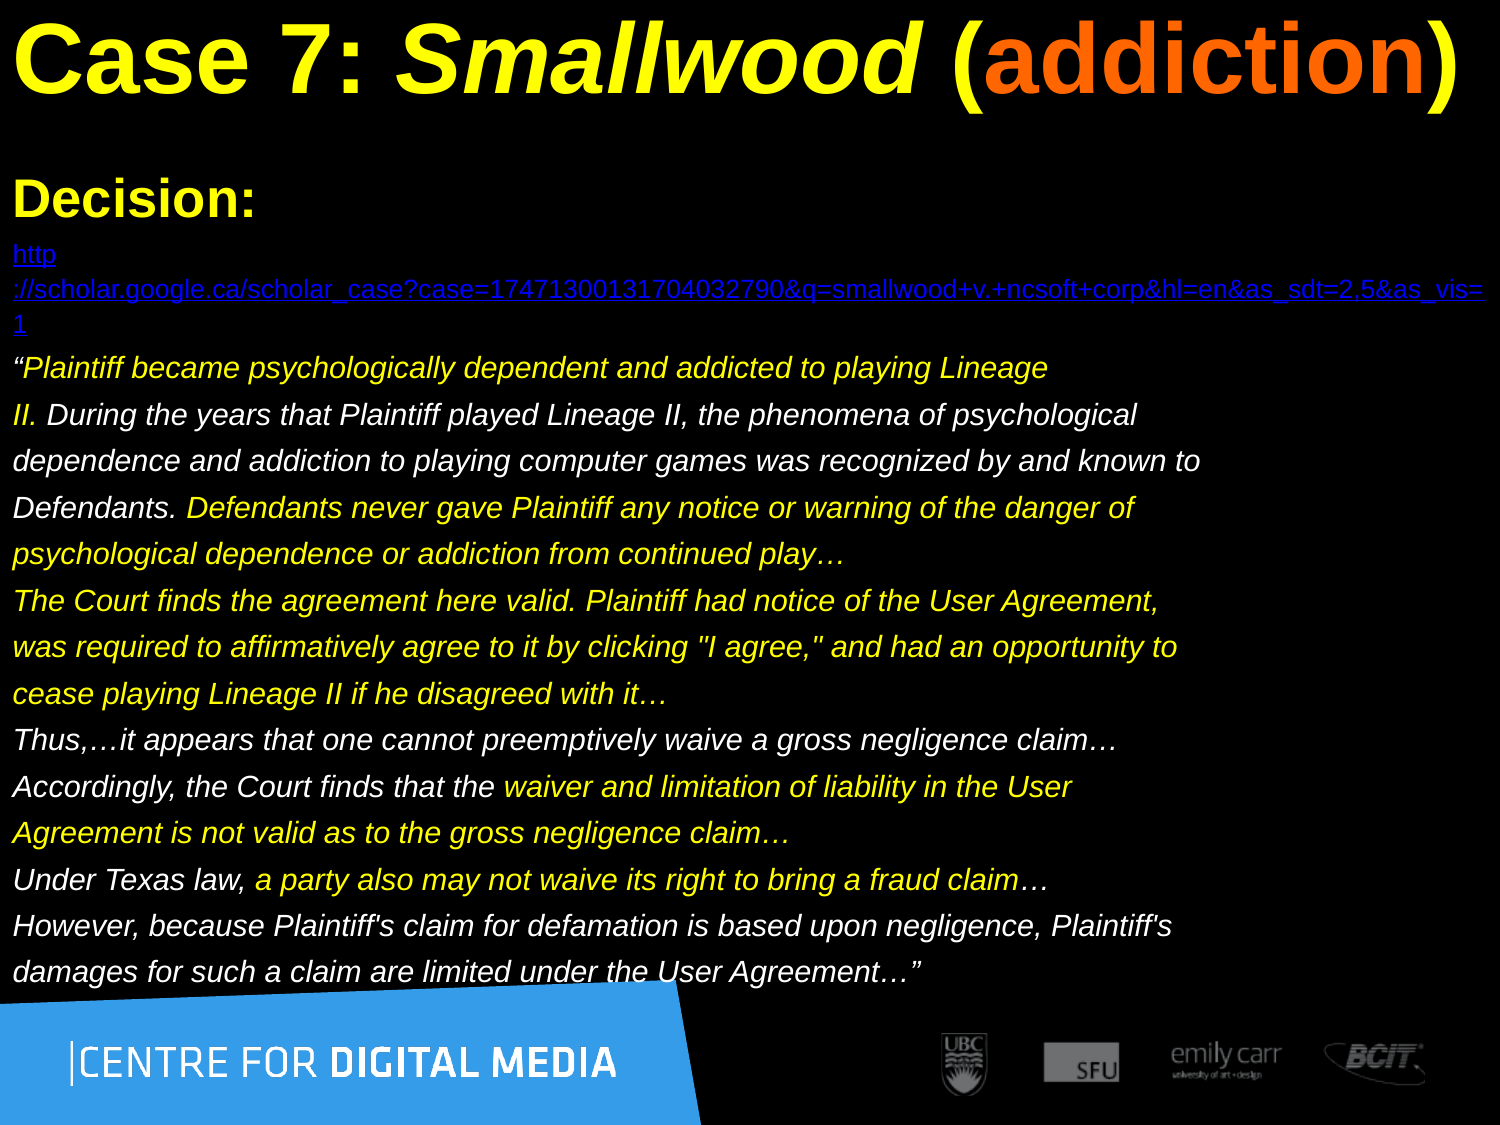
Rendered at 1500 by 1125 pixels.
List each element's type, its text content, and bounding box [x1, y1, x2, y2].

list Decision: http://scholar.google.ca/scholar_case?case=17471300131704032790&q=smallwood+v.+ncsoft+corp&hl=en&as_sdt=2,5&as_vis=1 “Plaintiff became psychologically dependent and addicted to playing Lineage II. During the years that Plaintiff played Lineage II, the phenomena of psychological dependence and addiction to playing computer games was recognized by and known to Defendants. Defendants never gave Plaintiff any notice or warning of the danger of psychological dependence or addiction from continued play… The Court finds the agreement here valid. Plaintiff had notice of the User Agreement, was required to affirmatively agree to it by clicking "I agree," and had an opportunity to cease playing Lineage II if he disagreed with it… Thus,…it appears that one cannot preemptively waive a gross negligence claim… Accordingly, the Court finds that the waiver and limitation of liability in the User Agreement is not valid as to the gross negligence claim… Under Texas law, a party also may not waive its right to bring a fraud claim… However, because Plaintiff's claim for defamation is based upon negligence, Plaintiff's damages for such a claim are limited under the User Agreement…” [0, 144, 1500, 1022]
title Case 7: Smallwood (addiction) [0, 0, 1500, 144]
